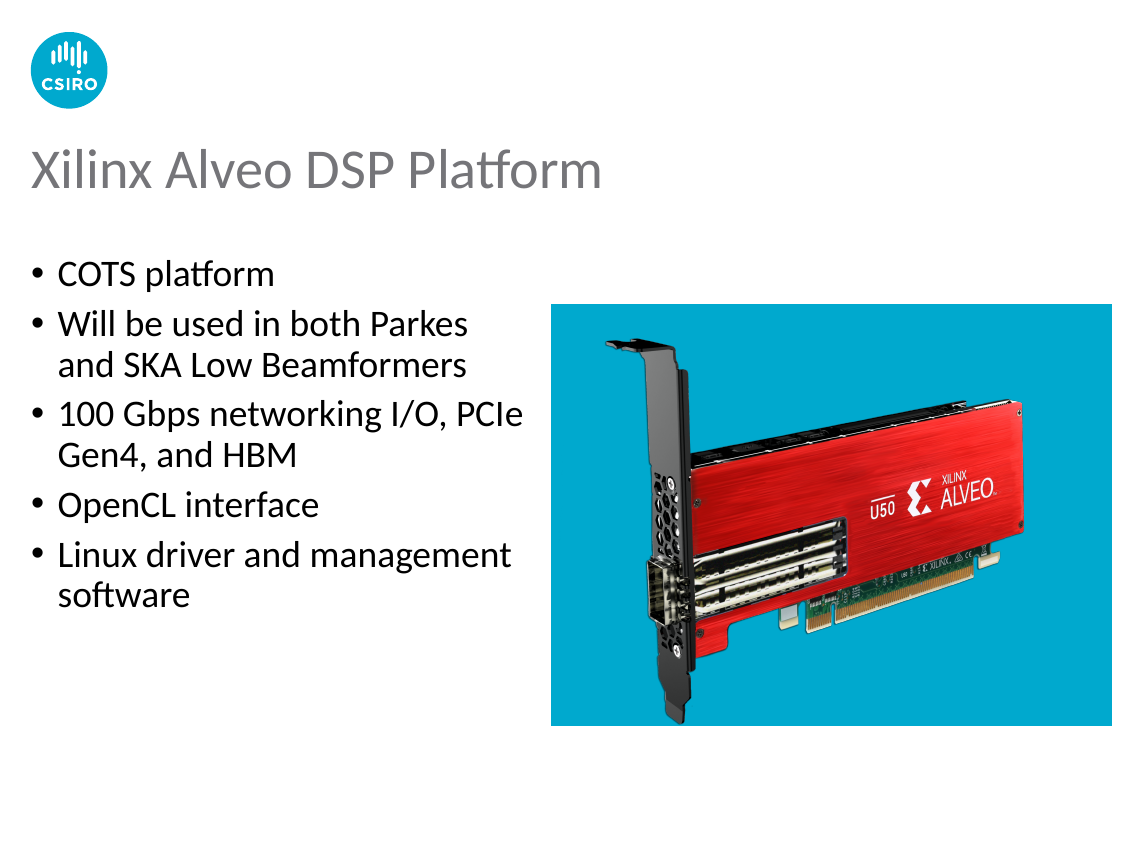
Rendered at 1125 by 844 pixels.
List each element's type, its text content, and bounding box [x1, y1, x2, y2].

title Xilinx Alveo DSP Platform [30, 132, 1059, 237]
picture [550, 304, 1113, 727]
list COTS platform Will be used in both Parkes and SKA Low Beamformers 100 Gbps networking I/O, PCIe Gen4, and HBM OpenCL interface Linux driver and management software [30, 254, 528, 777]
